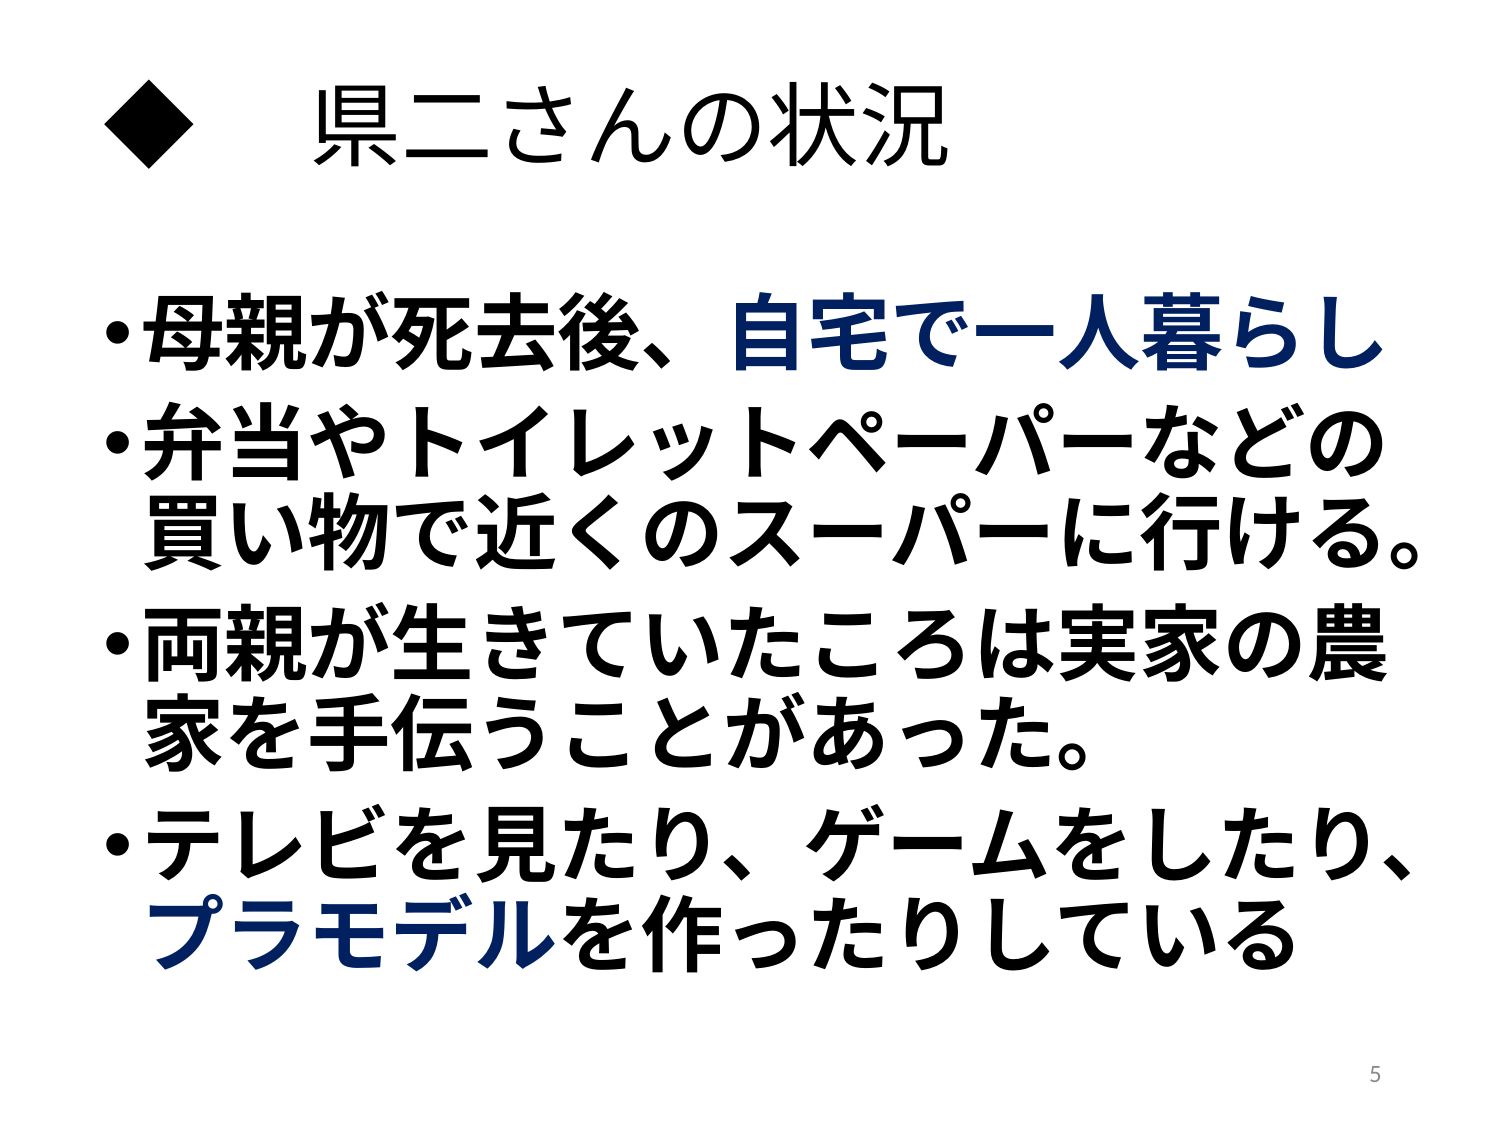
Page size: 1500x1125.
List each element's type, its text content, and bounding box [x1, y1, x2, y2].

title ◆ 県二さんの状況 [88, 52, 1383, 208]
list 母親が死去後、自宅で一人暮らし 弁当やトイレットペーパーなどの買い物で近くのスーパーに行ける。 両親が生きていたころは実家の農家を手伝うことがあった。 テレビを見たり、ゲームをしたり、プラモデルを作ったりしている [88, 283, 1431, 1103]
slide_number 5 [1059, 1042, 1397, 1103]
